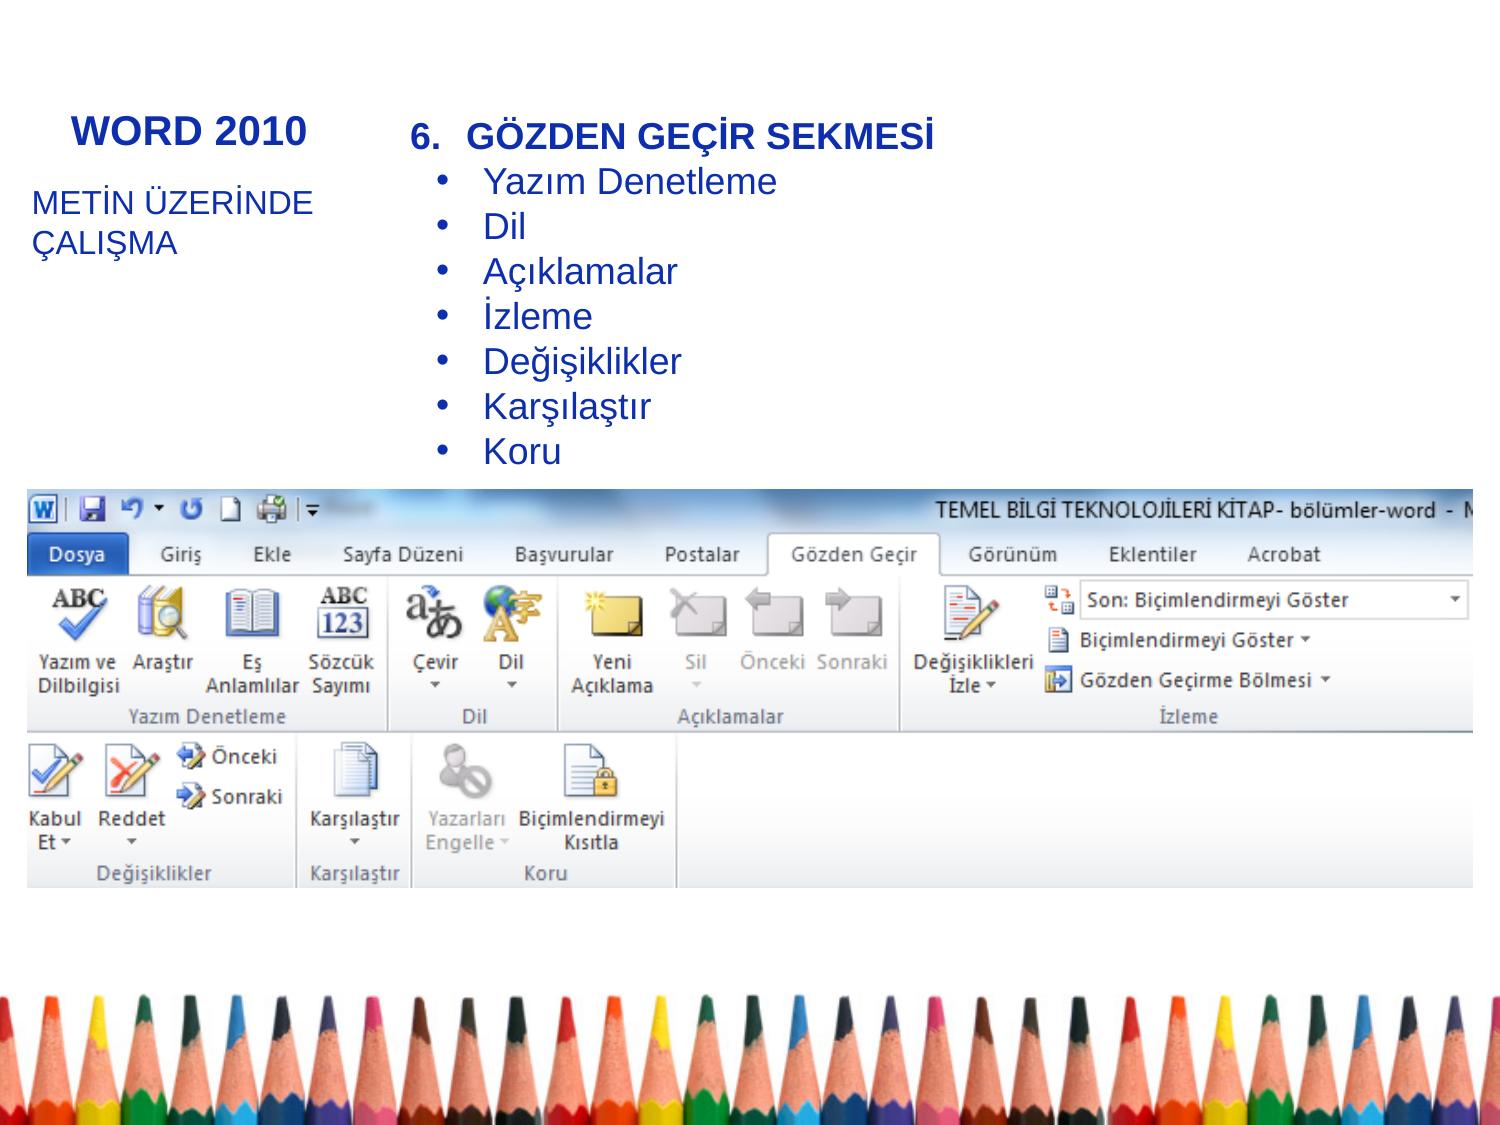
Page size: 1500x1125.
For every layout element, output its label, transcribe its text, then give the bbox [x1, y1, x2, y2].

picture [0, 1, 1500, 1125]
list METİN ÜZERİNDE ÇALIŞMA [16, 173, 439, 896]
text_box GÖZDEN GEÇİR SEKMESİ Yazım Denetleme Dil Açıklamalar İzleme Değişiklikler Karşılaştır Koru [395, 104, 1348, 480]
title WORD 2010 [55, 1, 550, 162]
